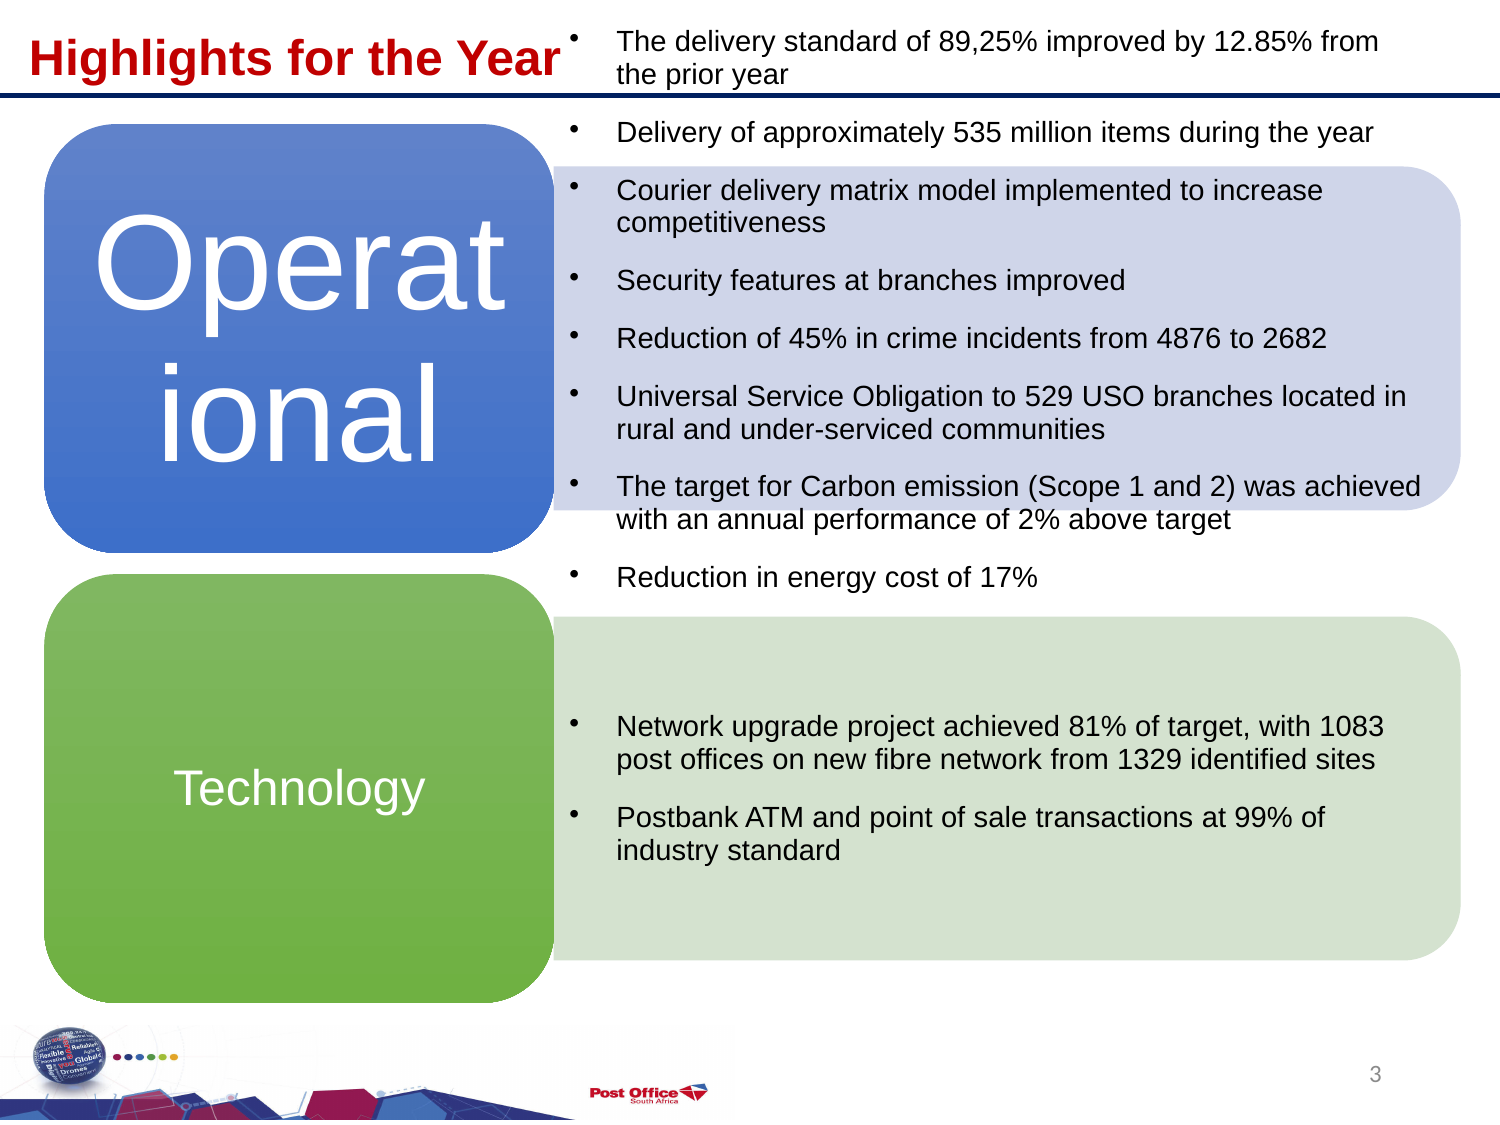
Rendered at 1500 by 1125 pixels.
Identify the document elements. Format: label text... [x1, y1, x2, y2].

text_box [44, 124, 1461, 1003]
text_box Highlights for the Year [14, 18, 1290, 93]
slide_number 3 [1059, 1042, 1397, 1103]
picture [0, 1025, 735, 1120]
